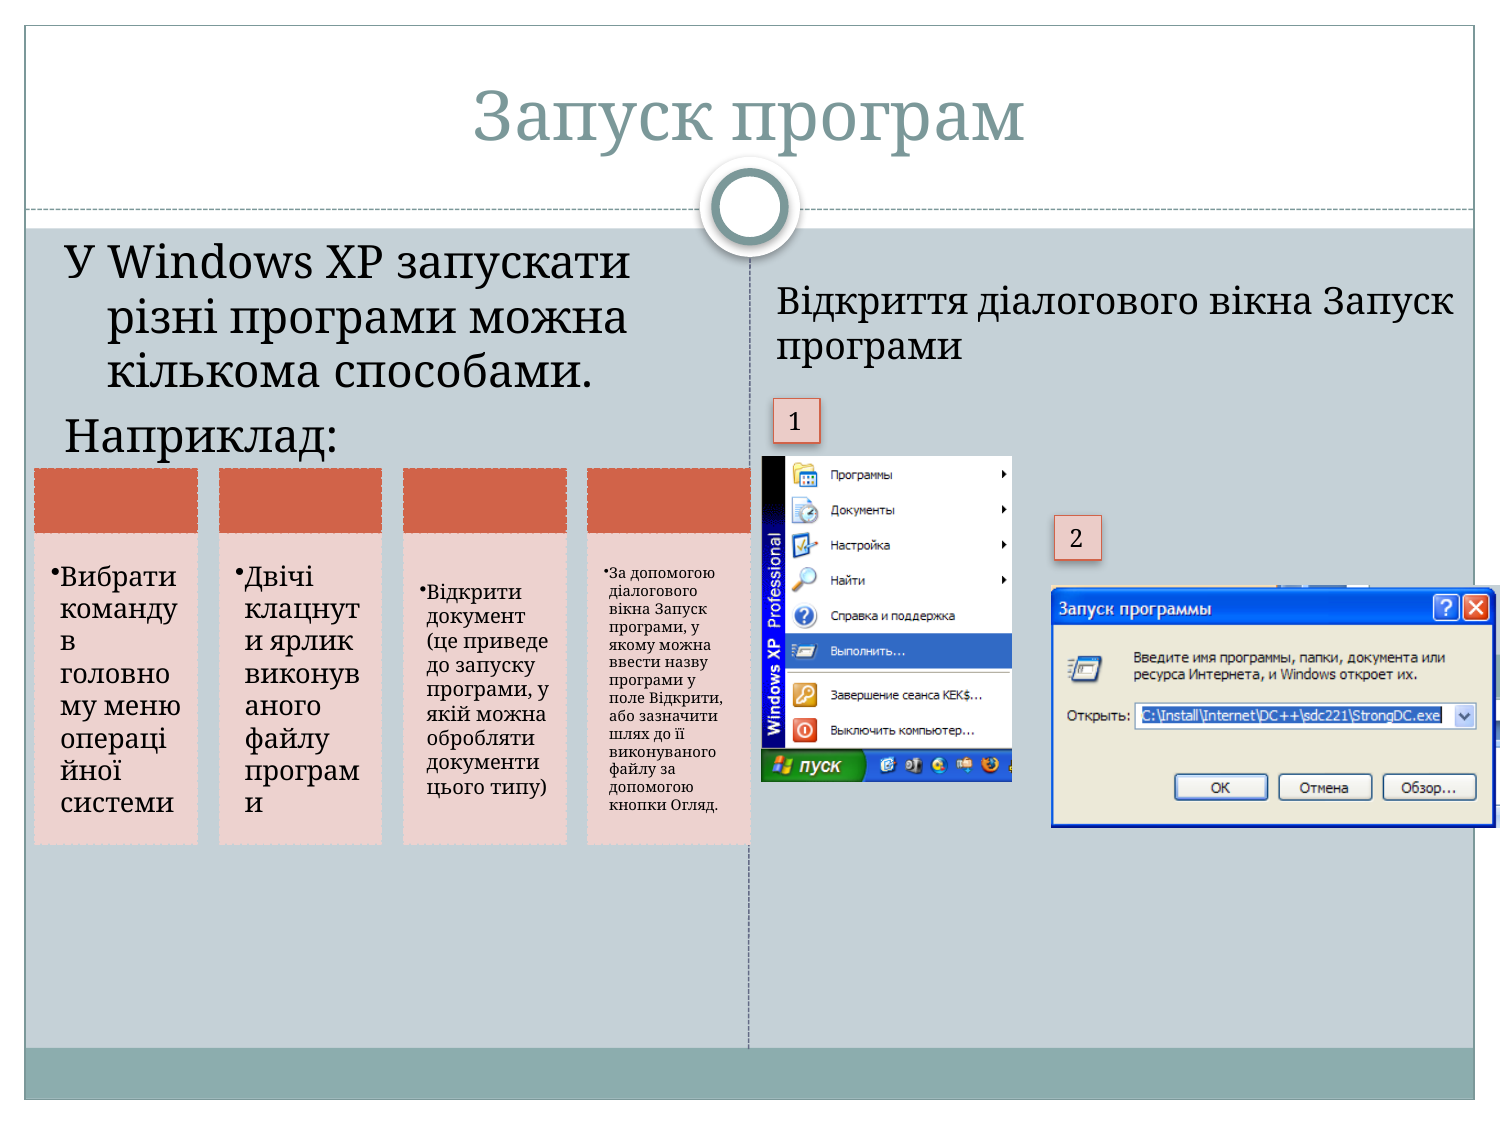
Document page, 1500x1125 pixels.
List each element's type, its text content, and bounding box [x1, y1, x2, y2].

text_box 2 [1054, 515, 1102, 561]
text_box Відкриття діалогового вікна Запуск програми [761, 269, 1477, 375]
text_box 1 [773, 398, 821, 444]
list У Windows XP запускати різні програми можна кількома способами. Наприклад: [49, 224, 750, 466]
picture [761, 456, 1013, 783]
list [34, 468, 751, 844]
title Запуск програм [49, 37, 1450, 162]
picture [1051, 585, 1500, 828]
